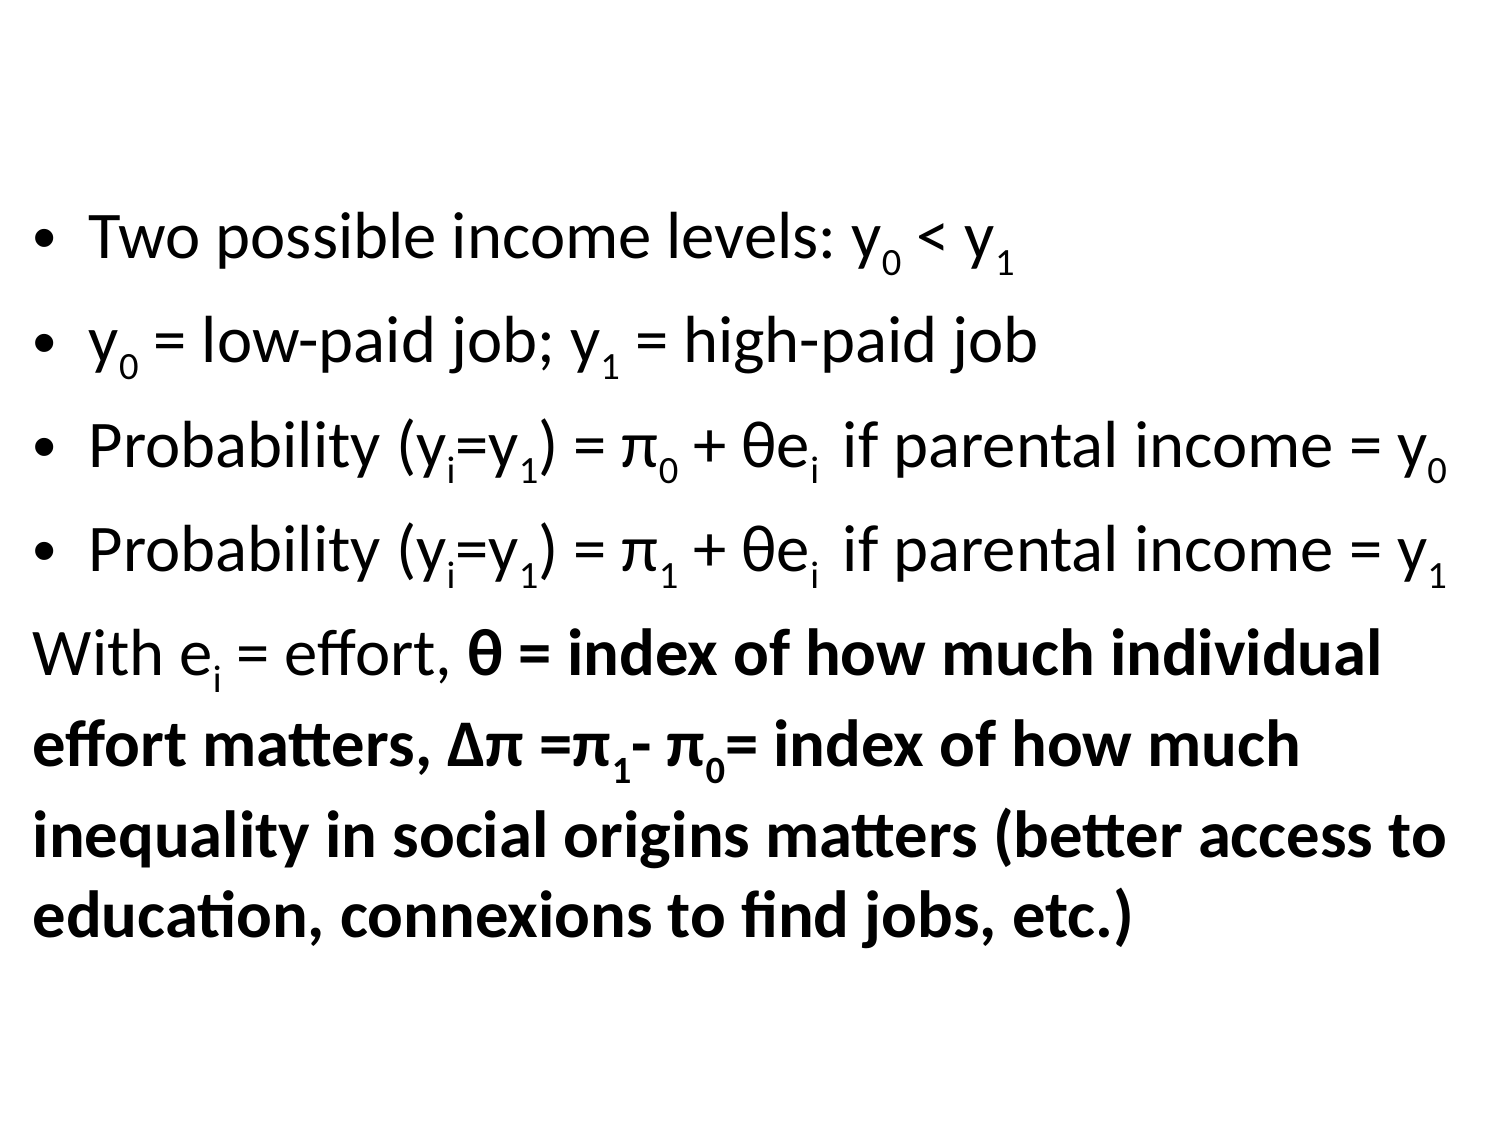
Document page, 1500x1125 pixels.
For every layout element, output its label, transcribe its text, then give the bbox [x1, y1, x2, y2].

list Two possible income levels: y0 < y1 y0 = low-paid job; y1 = high-paid job Probability (yi=y1) = π0 + θei if parental income = y0 Probability (yi=y1) = π1 + θei if parental income = y1 With ei = effort, θ = index of how much individual effort matters, Δπ =π1- π0= index of how much inequality in social origins matters (better access to education, connexions to find jobs, etc.) [17, 184, 1483, 1094]
